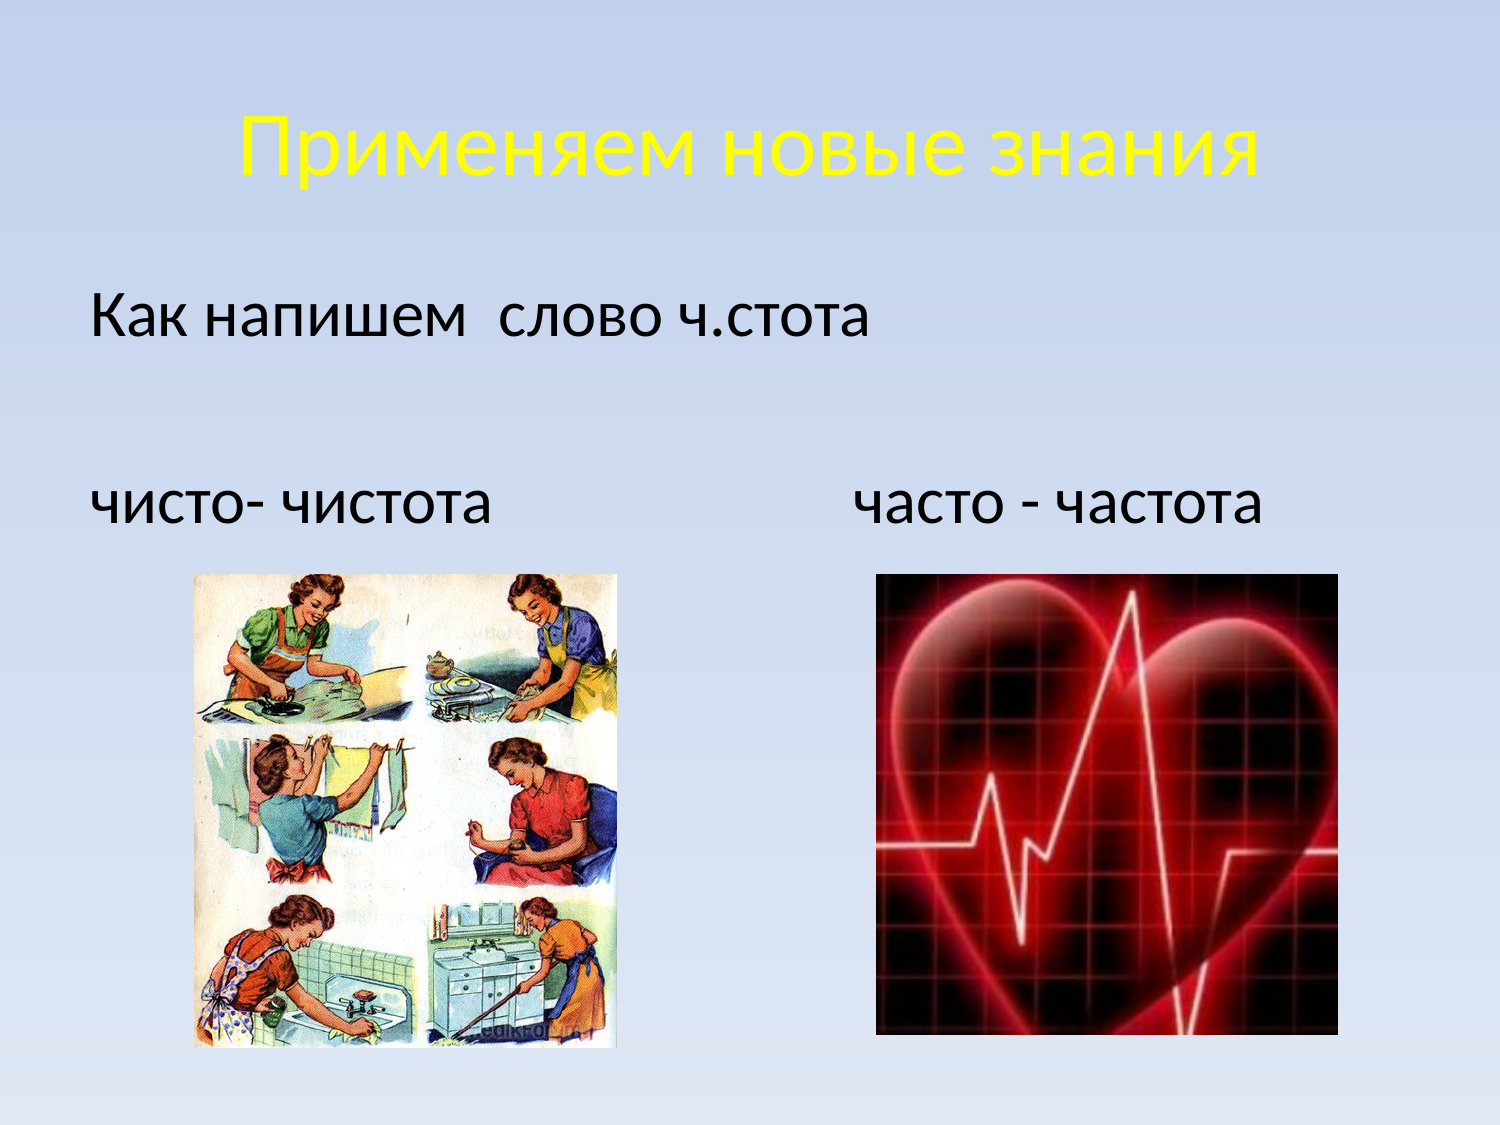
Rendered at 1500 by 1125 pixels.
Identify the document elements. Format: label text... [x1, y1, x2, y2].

picture [876, 574, 1338, 1036]
title Применяем новые знания [75, 45, 1425, 233]
picture [194, 574, 618, 1048]
list Как напишем слово ч.стота чисто- чистота часто - частота [75, 262, 1425, 634]
